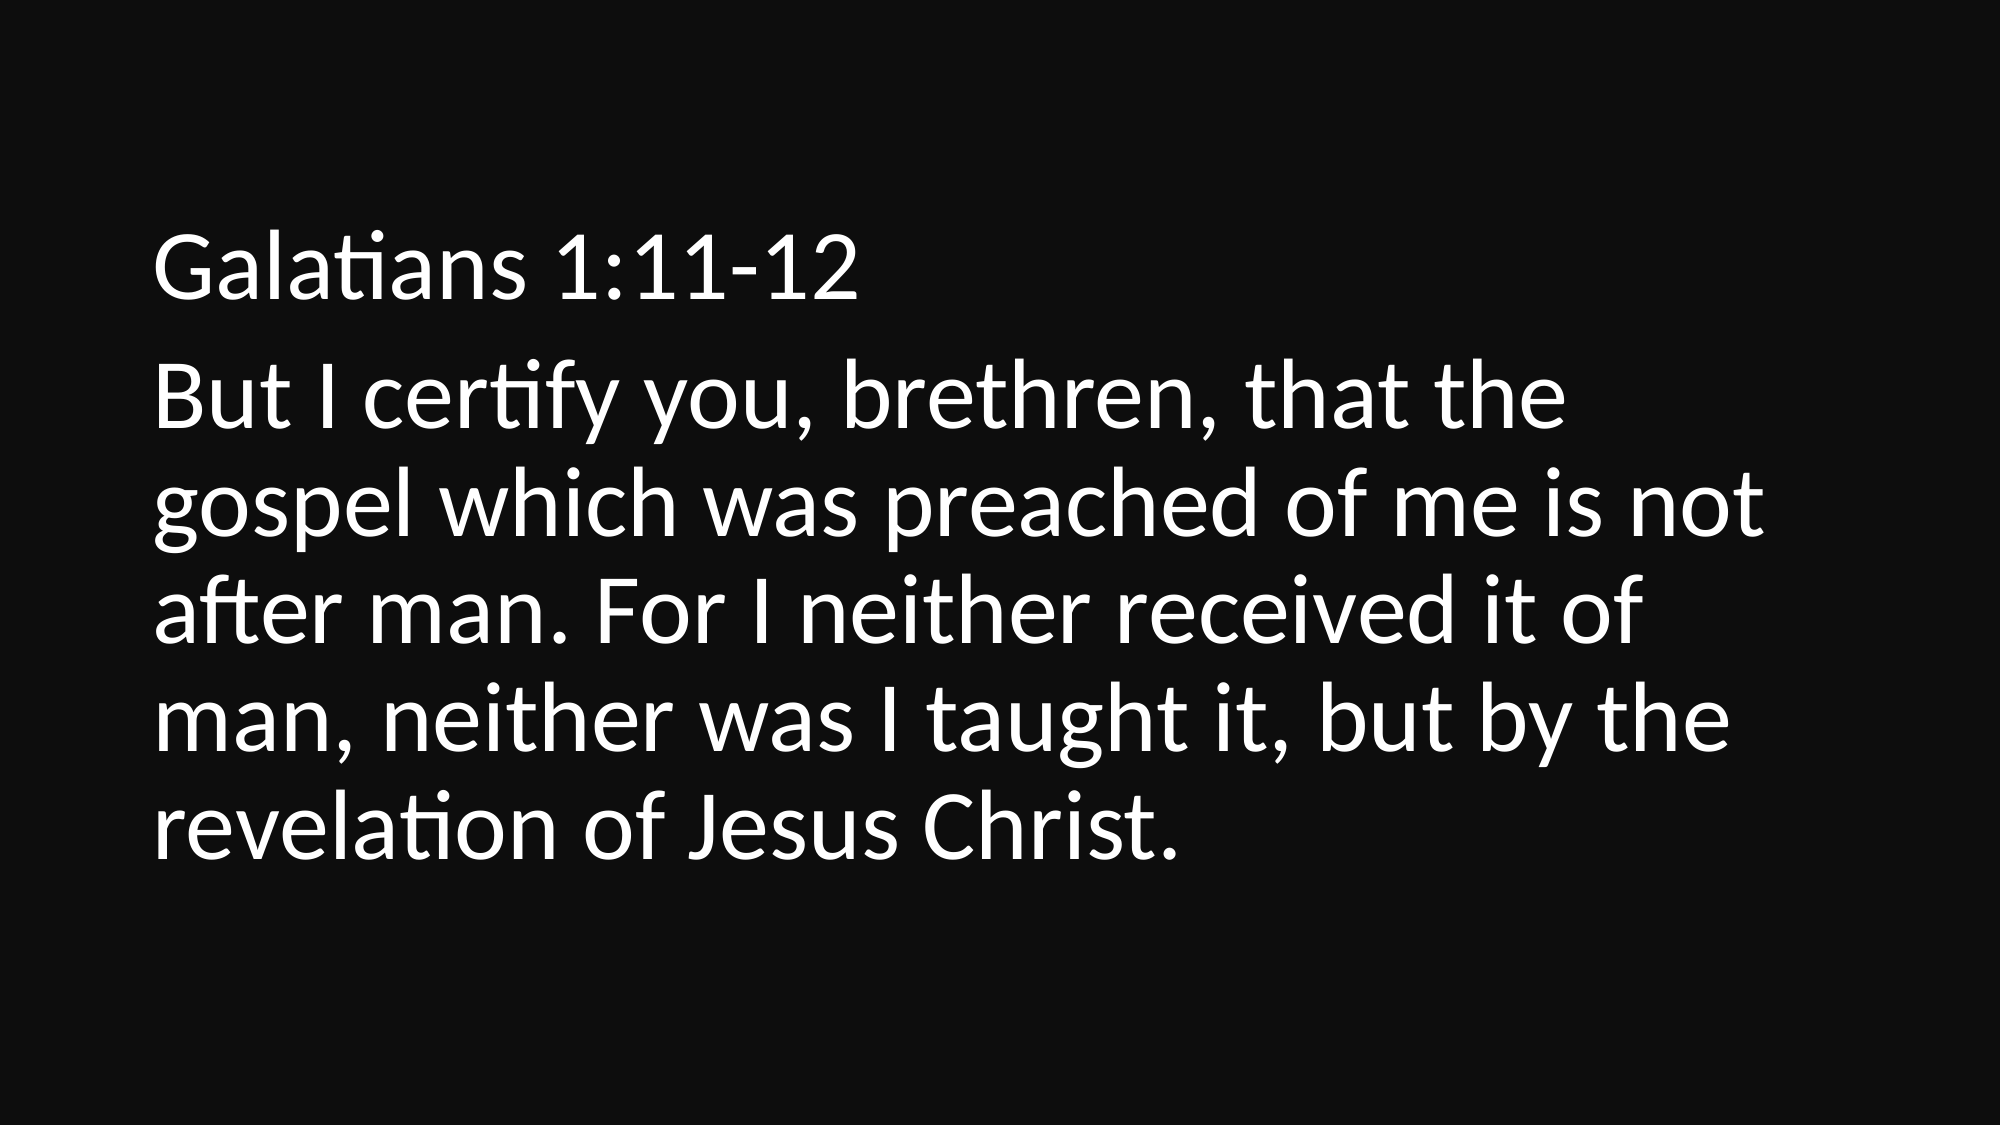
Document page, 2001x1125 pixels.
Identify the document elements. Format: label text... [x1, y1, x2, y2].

list Galatians 1:11-12 But I certify you, brethren, that the gospel which was preached of me is not after man. For I neither received it of man, neither was I taught it, but by the revelation of Jesus Christ. [137, 205, 1863, 920]
